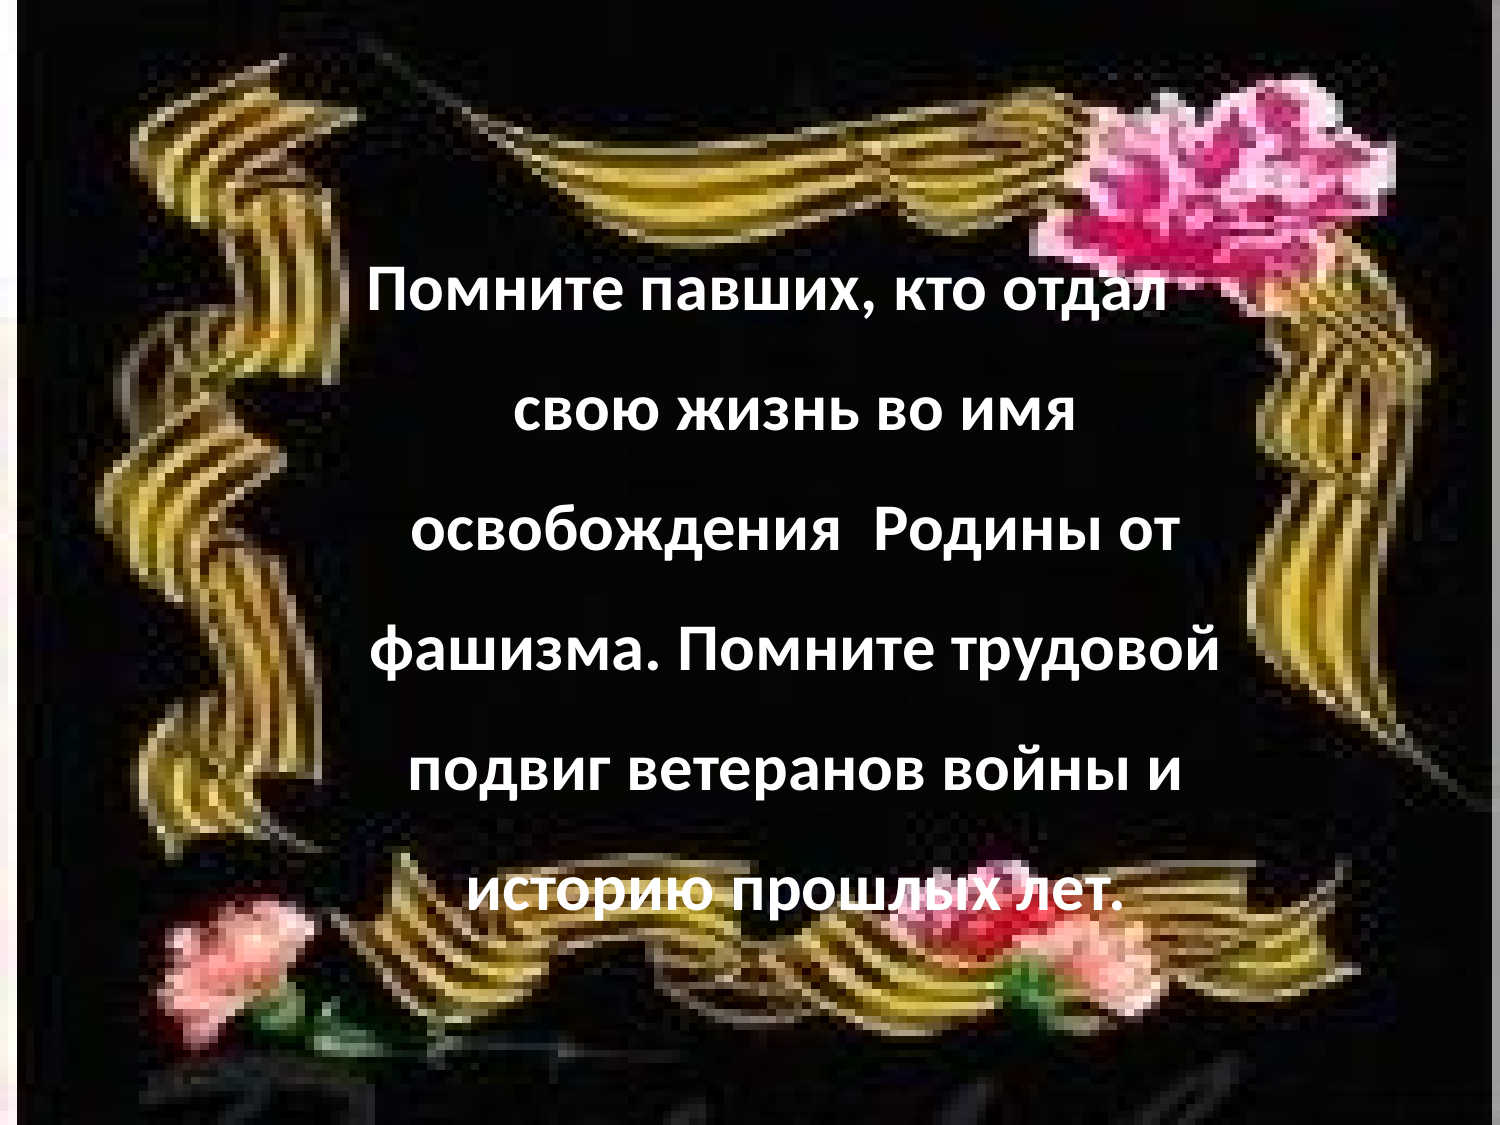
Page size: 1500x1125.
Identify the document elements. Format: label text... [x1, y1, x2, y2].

list Помните павших, кто отдал свою жизнь во имя освобождения Родины от фашизма. Помните трудовой подвиг ветеранов войны и историю прошлых лет. [277, 196, 1258, 939]
picture [0, 0, 1500, 1125]
